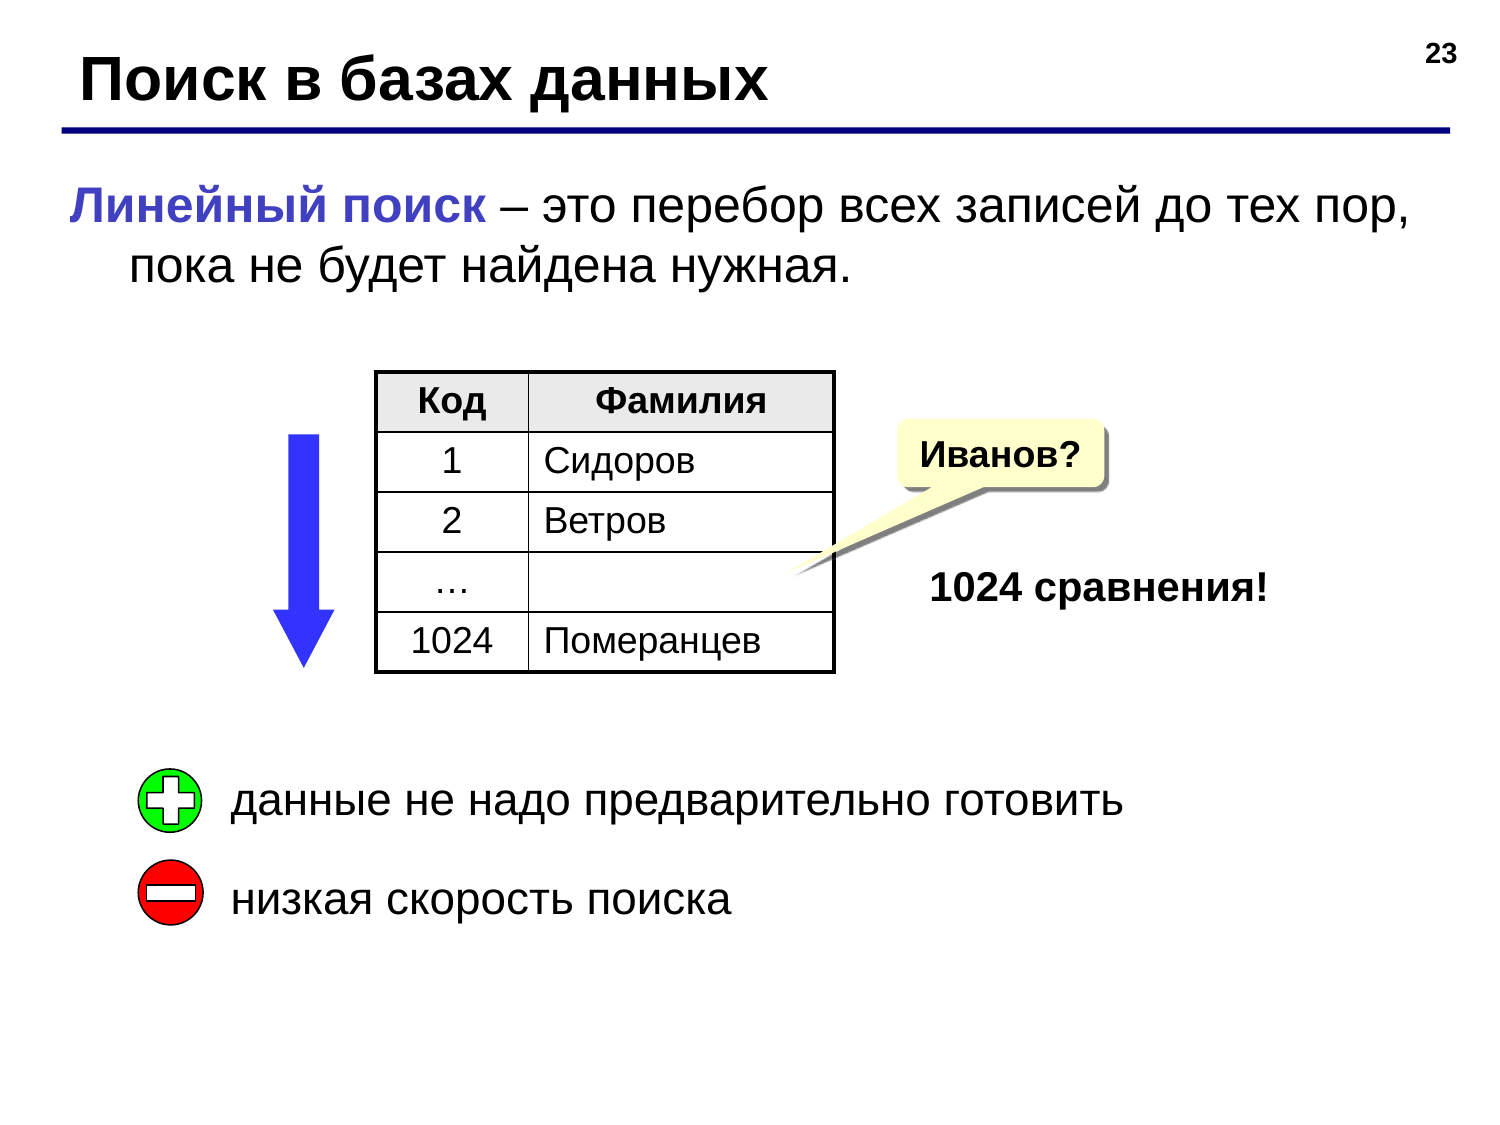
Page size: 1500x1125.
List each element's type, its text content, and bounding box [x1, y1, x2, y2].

text_box Поиск в базах данных [64, 31, 1401, 121]
table_cell Ветров [529, 493, 832, 551]
table_cell 1 [378, 433, 528, 491]
text_box 1024 сравнения! [938, 550, 1261, 619]
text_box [137, 768, 202, 833]
slide_number 23 [1122, 27, 1473, 106]
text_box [137, 859, 204, 926]
table_header Фамилия [529, 374, 832, 431]
text_box [272, 434, 335, 668]
table_header Код [378, 374, 528, 431]
text_box данные не надо предварительно готовить [215, 762, 1161, 851]
table_cell [529, 553, 832, 611]
text_box низкая скорость поиска [215, 861, 1161, 950]
table_cell 2 [378, 493, 528, 551]
text_box Иванов? [785, 418, 1105, 574]
table_cell 1024 [378, 613, 528, 670]
table_cell … [378, 553, 528, 611]
table_cell Померанцев [529, 613, 832, 670]
text_box Линейный поиск – это перебор всех записей до тех пор, пока не будет найдена нужная. [55, 164, 1442, 302]
table_cell Сидоров [529, 433, 832, 491]
